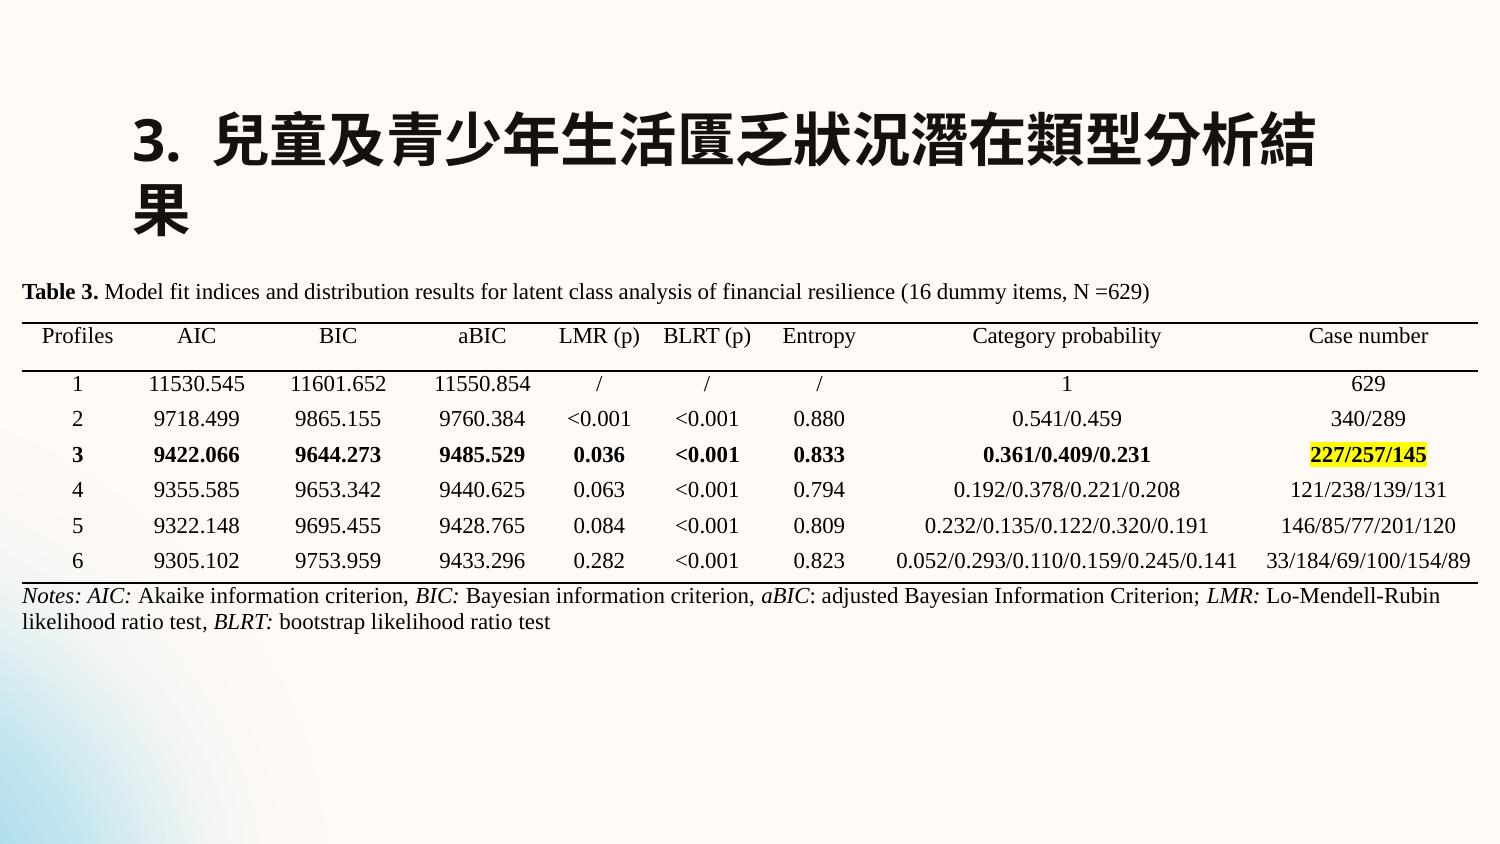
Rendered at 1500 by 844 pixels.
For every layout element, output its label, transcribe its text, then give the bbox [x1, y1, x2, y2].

table_cell aBIC [417, 324, 549, 370]
table_cell 340/289 [1260, 406, 1478, 442]
table_cell 33/184/69/100/154/89 [1260, 548, 1478, 582]
table_cell <0.001 [650, 406, 764, 442]
table_cell 0.282 [549, 548, 650, 582]
table_cell 227/257/145 [1260, 442, 1478, 477]
table_cell 121/238/139/131 [1260, 477, 1478, 513]
table_cell 1 [875, 372, 1260, 406]
table_cell 11530.545 [134, 372, 260, 406]
table_cell 0.036 [549, 442, 650, 477]
table_cell 3 [22, 442, 134, 477]
table_cell 2 [22, 406, 134, 442]
table_cell 9760.384 [417, 406, 549, 442]
table_cell / [549, 372, 650, 406]
table_cell 0.084 [549, 513, 650, 548]
table_cell 9865.155 [260, 406, 417, 442]
table_cell 11601.652 [260, 372, 417, 406]
table_cell <0.001 [650, 442, 764, 477]
table_cell Category probability [875, 324, 1260, 370]
table_cell 4 [22, 477, 134, 513]
table_cell 629 [1260, 372, 1478, 406]
table_cell 0.232/0.135/0.122/0.320/0.191 [875, 513, 1260, 548]
title 3. 兒童及青少年生活匱乏狀況潛在類型分析結果 [117, 87, 1383, 178]
table_cell 0.794 [764, 477, 875, 513]
table_cell 146/85/77/201/120 [1260, 513, 1478, 548]
table_cell 0.361/0.409/0.231 [875, 442, 1260, 477]
table_cell 9485.529 [417, 442, 549, 477]
table_cell Profiles [22, 324, 134, 370]
table_cell LMR (p) [549, 324, 650, 370]
table_cell / [764, 372, 875, 406]
table_cell 1 [22, 372, 134, 406]
table_cell Notes: AIC: Akaike information criterion, BIC: Bayesian information criterion, aBIC: adjusted Bayesian Information Criterion; LMR: Lo-Mendell-Rubin likelihood ratio test, BLRT: bootstrap likelihood ratio test [22, 584, 1478, 649]
table_cell BLRT (p) [650, 324, 764, 370]
table_cell 0.823 [764, 548, 875, 582]
table_cell BIC [260, 324, 417, 370]
table_cell Entropy [764, 324, 875, 370]
table_cell 9695.455 [260, 513, 417, 548]
table_cell 6 [22, 548, 134, 582]
table_cell 9428.765 [417, 513, 549, 548]
table_cell 9440.625 [417, 477, 549, 513]
table_cell 0.833 [764, 442, 875, 477]
table_cell <0.001 [549, 406, 650, 442]
table_cell / [650, 372, 764, 406]
table_cell Case number [1260, 324, 1478, 370]
table_cell 9305.102 [134, 548, 260, 582]
table_cell <0.001 [650, 477, 764, 513]
table_cell 0.809 [764, 513, 875, 548]
table_cell 9644.273 [260, 442, 417, 477]
table_cell 9422.066 [134, 442, 260, 477]
table_cell 9753.959 [260, 548, 417, 582]
table_cell 5 [22, 513, 134, 548]
table_cell 9433.296 [417, 548, 549, 582]
table_cell 9718.499 [134, 406, 260, 442]
table_cell 9355.585 [134, 477, 260, 513]
table_cell 0.880 [764, 406, 875, 442]
table_cell <0.001 [650, 548, 764, 582]
table_cell 0.052/0.293/0.110/0.159/0.245/0.141 [875, 548, 1260, 582]
table_header Table 3. Model fit indices and distribution results for latent class analysis of financial resilience (16 dummy items, N =629) [22, 279, 1478, 322]
table_cell AIC [134, 324, 260, 370]
table_cell 11550.854 [417, 372, 549, 406]
table_cell 0.063 [549, 477, 650, 513]
table_cell 0.192/0.378/0.221/0.208 [875, 477, 1260, 513]
table_cell 0.541/0.459 [875, 406, 1260, 442]
table_cell 9653.342 [260, 477, 417, 513]
table_cell 9322.148 [134, 513, 260, 548]
table_cell <0.001 [650, 513, 764, 548]
picture [0, 104, 673, 844]
